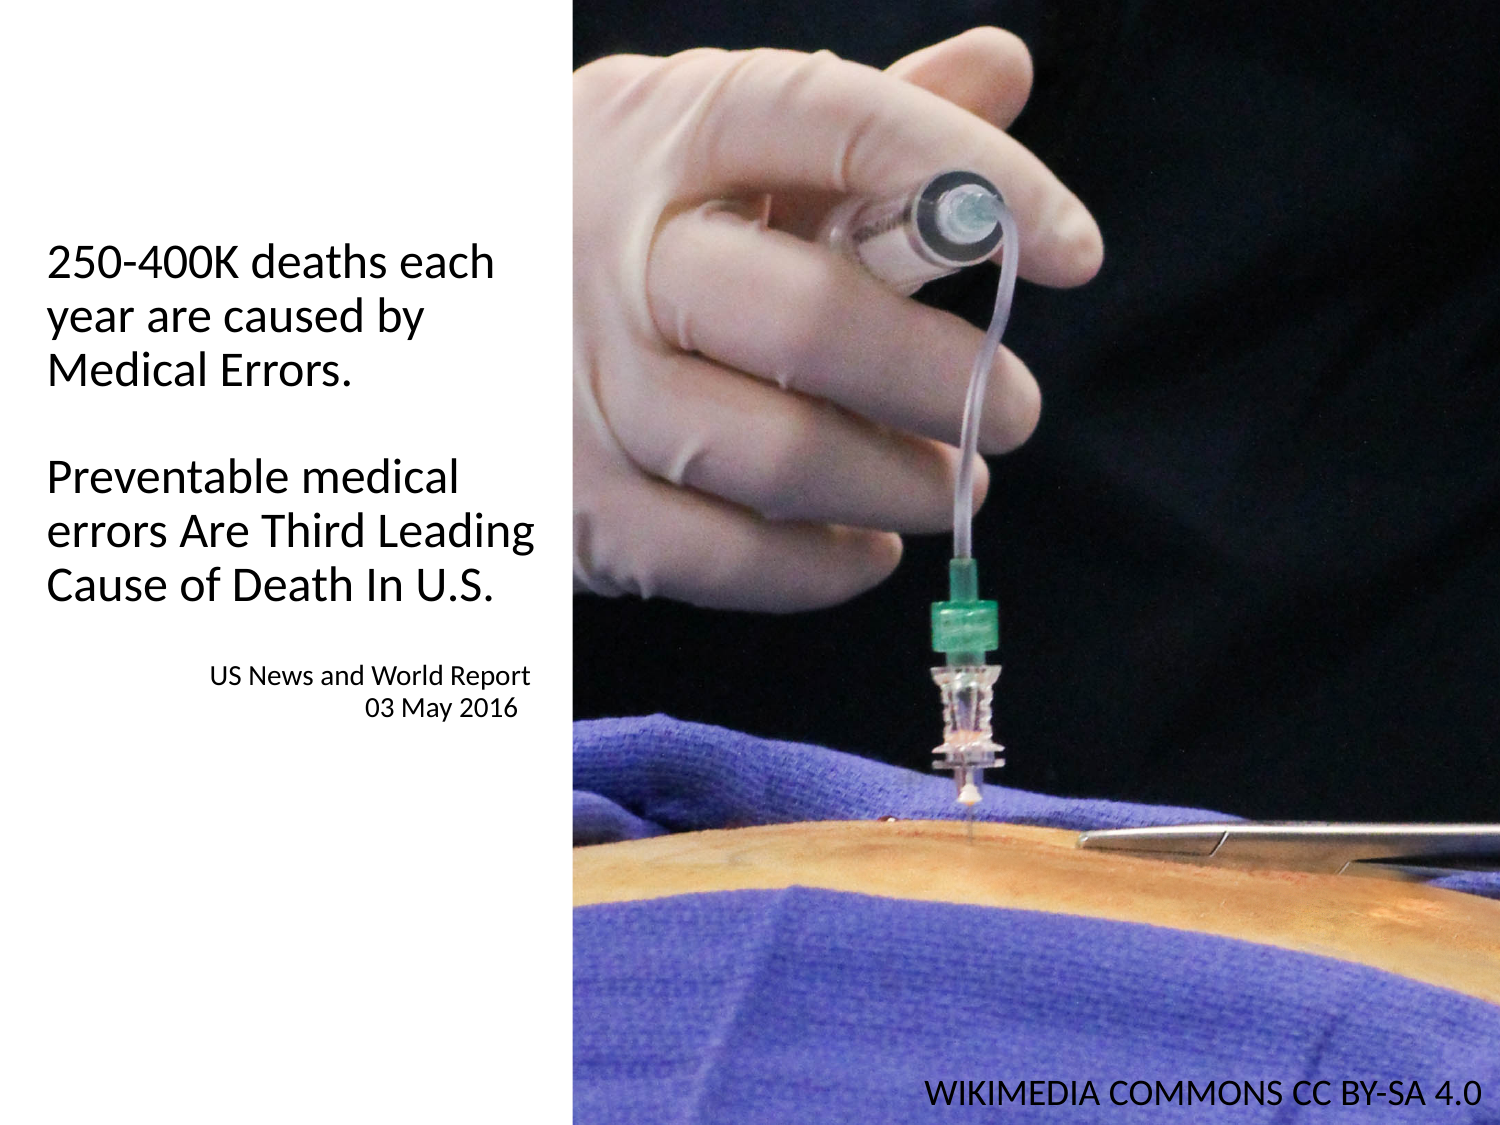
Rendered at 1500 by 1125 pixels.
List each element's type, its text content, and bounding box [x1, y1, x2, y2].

subtitle 250-400K deaths each year are caused by Medical Errors. Preventable medical errors Are Third Leading Cause of Death In U.S. US News and World Report 03 May 2016 [31, 228, 553, 768]
picture [572, 0, 1500, 1125]
